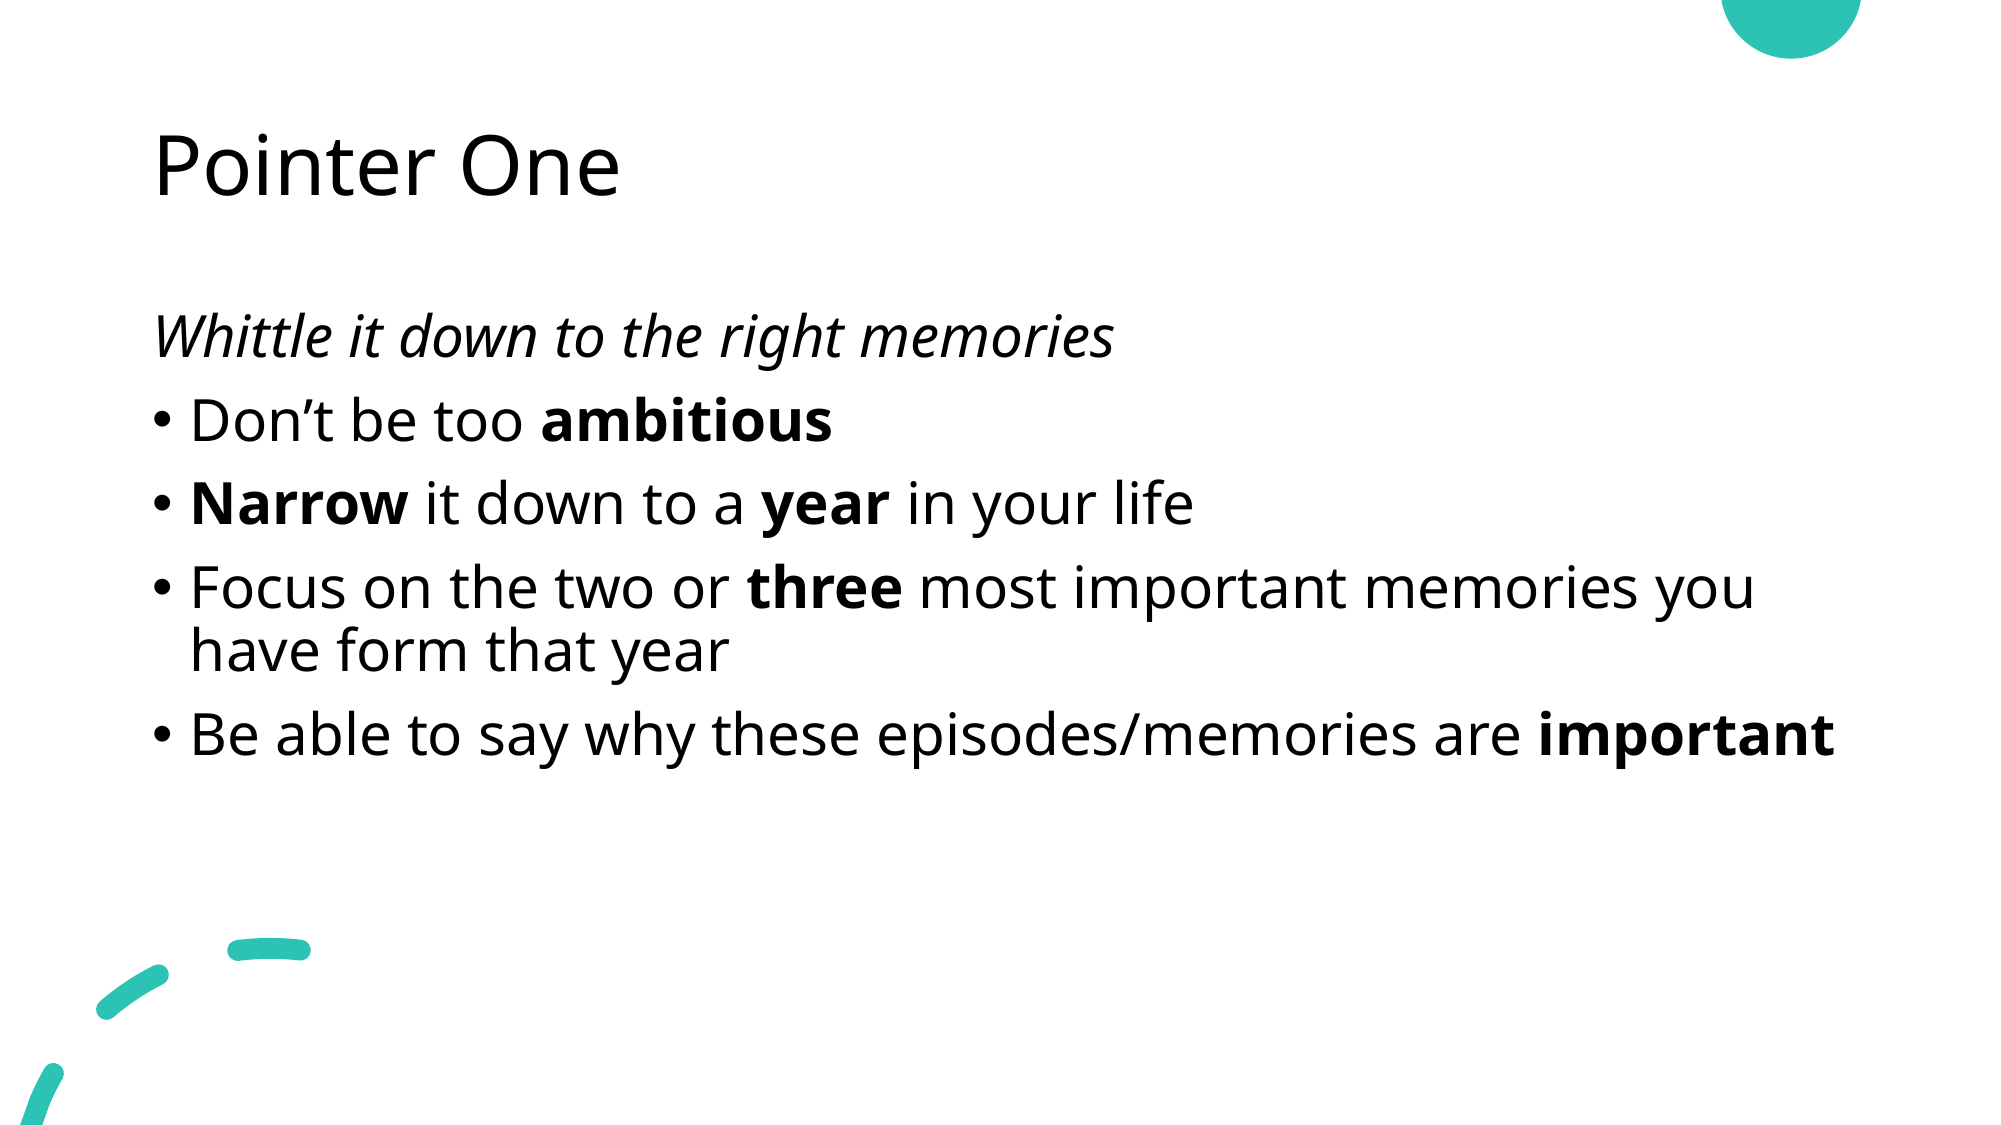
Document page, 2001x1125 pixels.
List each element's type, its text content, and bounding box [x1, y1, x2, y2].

list Whittle it down to the right memories Don’t be too ambitious Narrow it down to a year in your life Focus on the two or three most important memories you have form that year Be able to say why these episodes/memories are important [137, 299, 1863, 933]
title Pointer One [137, 59, 1863, 278]
